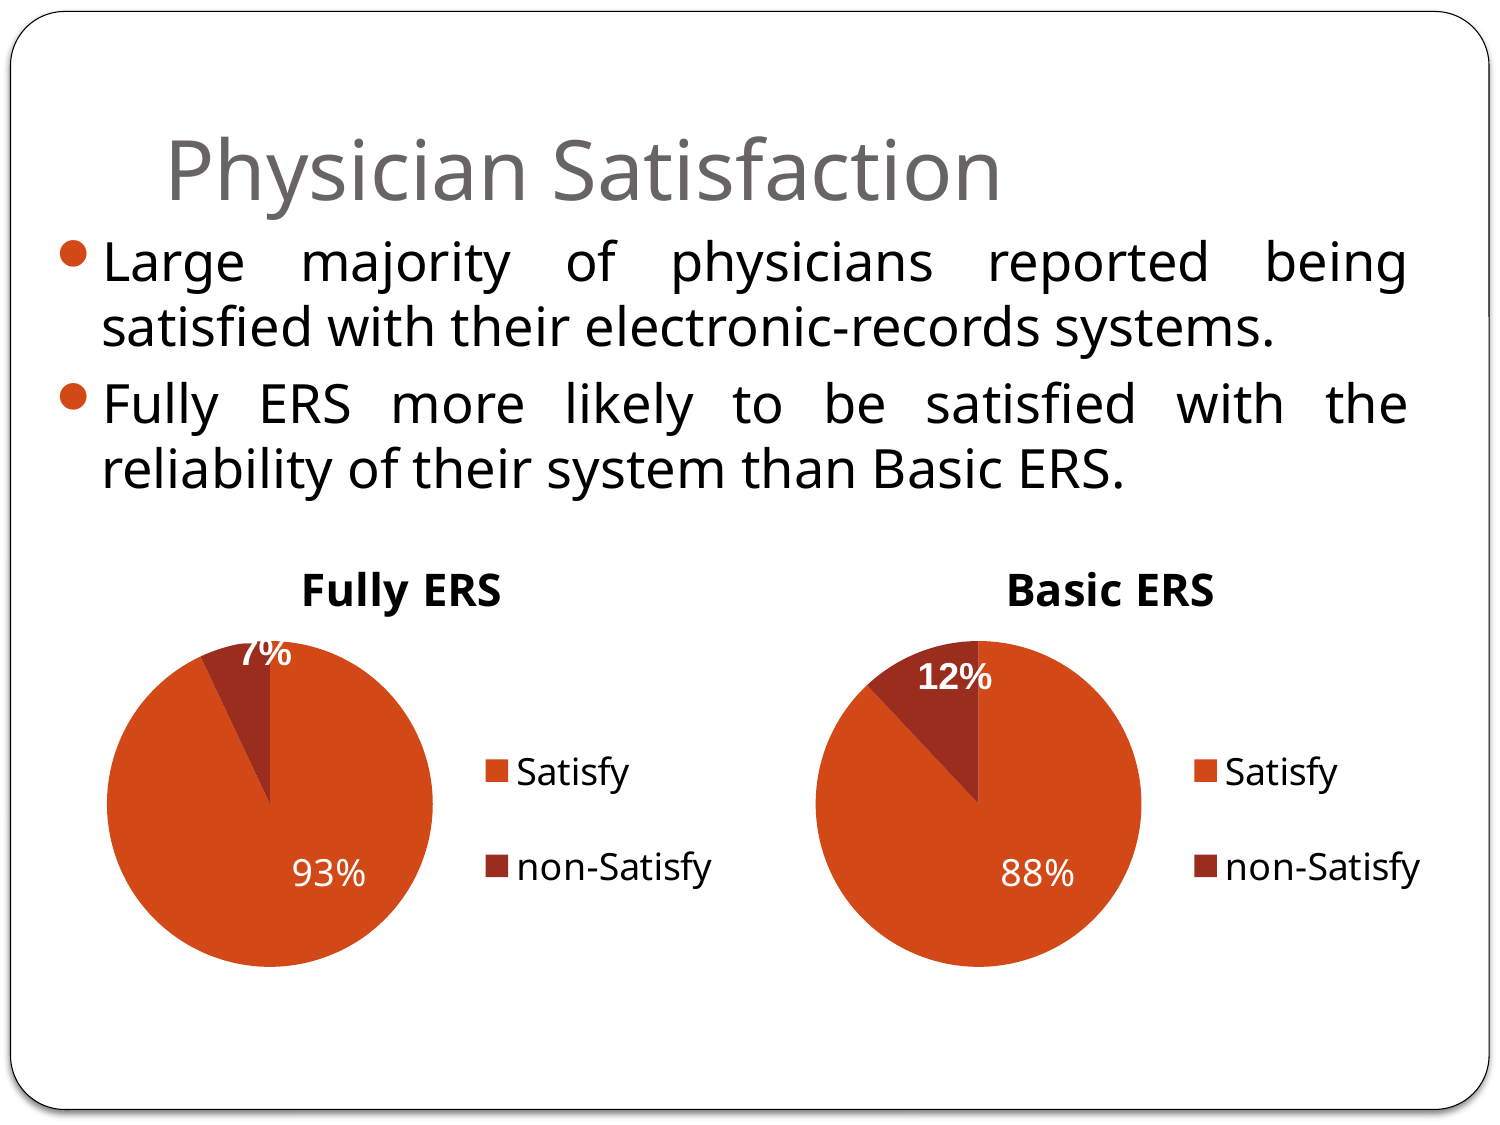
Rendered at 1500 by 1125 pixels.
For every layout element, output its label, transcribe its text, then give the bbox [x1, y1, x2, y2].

chart [773, 526, 1448, 977]
title Physician Satisfaction [150, 45, 1425, 219]
chart [64, 526, 739, 977]
list Large majority of physicians reported being satisfied with their electronic-records systems. Fully ERS more likely to be satisfied with the reliability of their system than Basic ERS. [41, 219, 1425, 1035]
